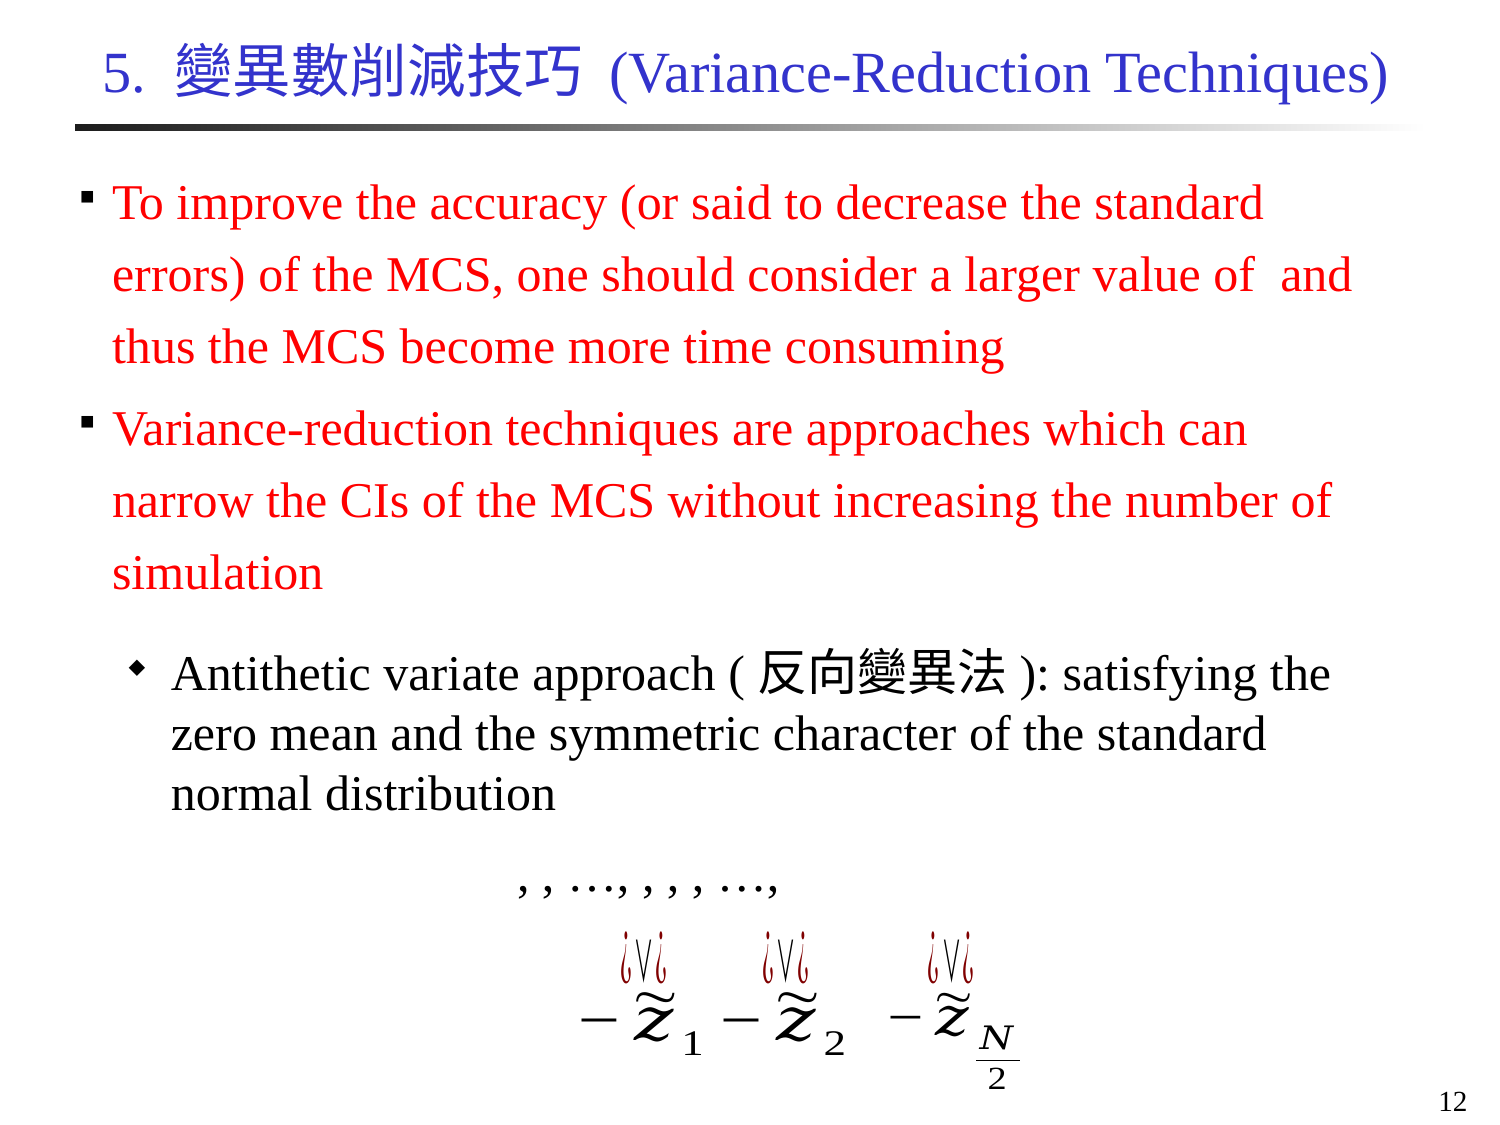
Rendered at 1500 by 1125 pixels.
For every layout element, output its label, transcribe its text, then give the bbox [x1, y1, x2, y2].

slide_number 12 [1406, 1066, 1500, 1125]
text_box Antithetic variate approach (反向變異法): satisfying the zero mean and the symmetric character of the standard normal distribution [112, 633, 1407, 822]
title 5. 變異數削減技巧 (Variance-Reduction Techniques) [87, 12, 1447, 112]
